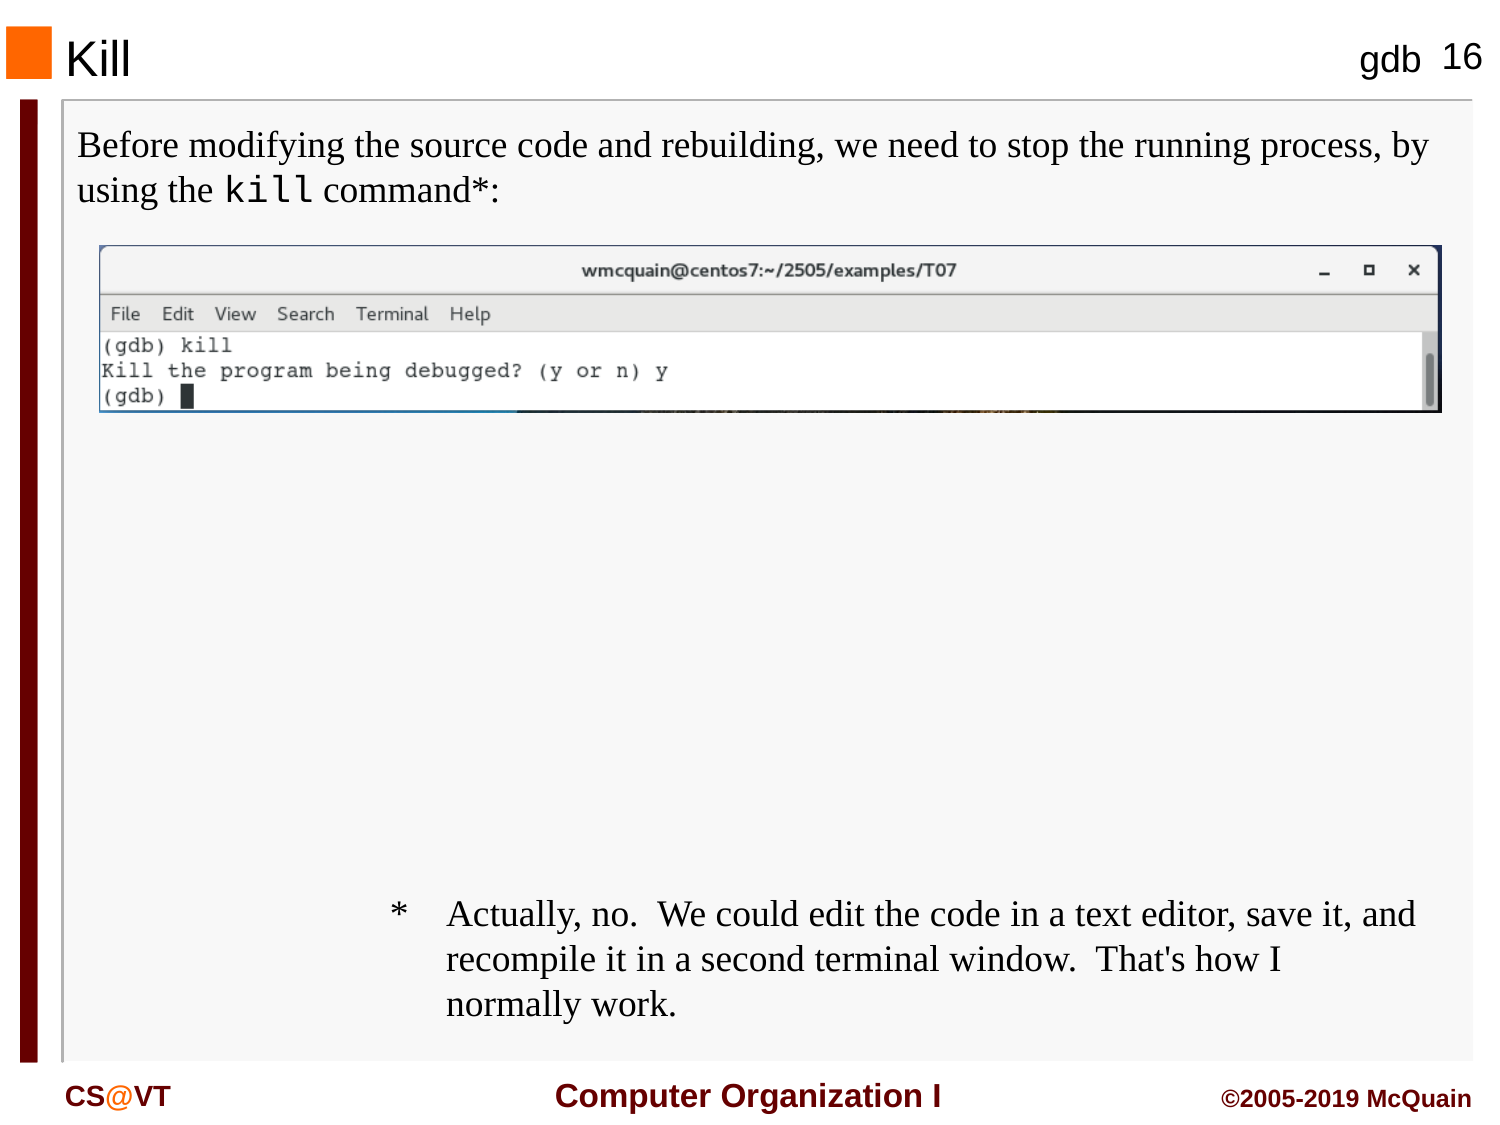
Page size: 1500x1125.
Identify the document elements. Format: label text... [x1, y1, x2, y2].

text_box * Actually, no. We could edit the code in a text editor, save it, and recompile it in a second terminal window. That's how I normally work. [375, 881, 1442, 1032]
title Kill [50, 28, 1000, 85]
picture [99, 244, 1443, 413]
text_box Before modifying the source code and rebuilding, we need to stop the running process, by using the kill command*: [62, 112, 1475, 218]
